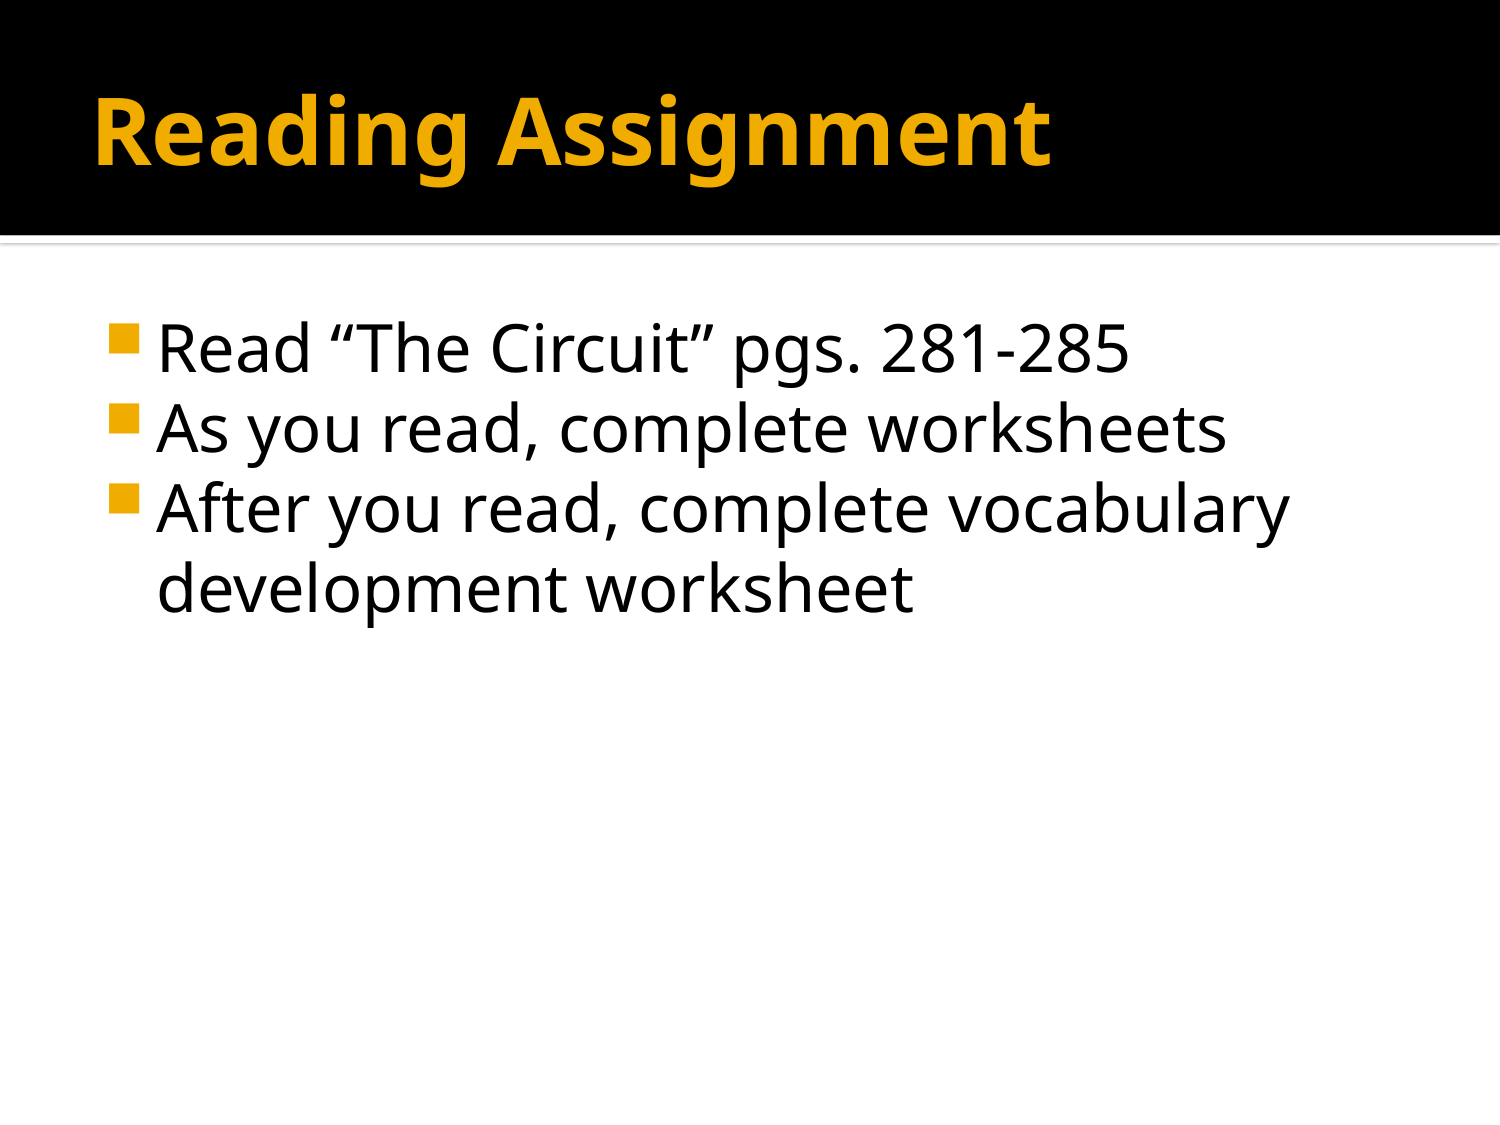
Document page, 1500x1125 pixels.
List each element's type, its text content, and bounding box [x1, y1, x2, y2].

list Read “The Circuit” pgs. 281-285 As you read, complete worksheets After you read, complete vocabulary development worksheet [75, 291, 1425, 1050]
title Reading Assignment [75, 25, 1425, 231]
